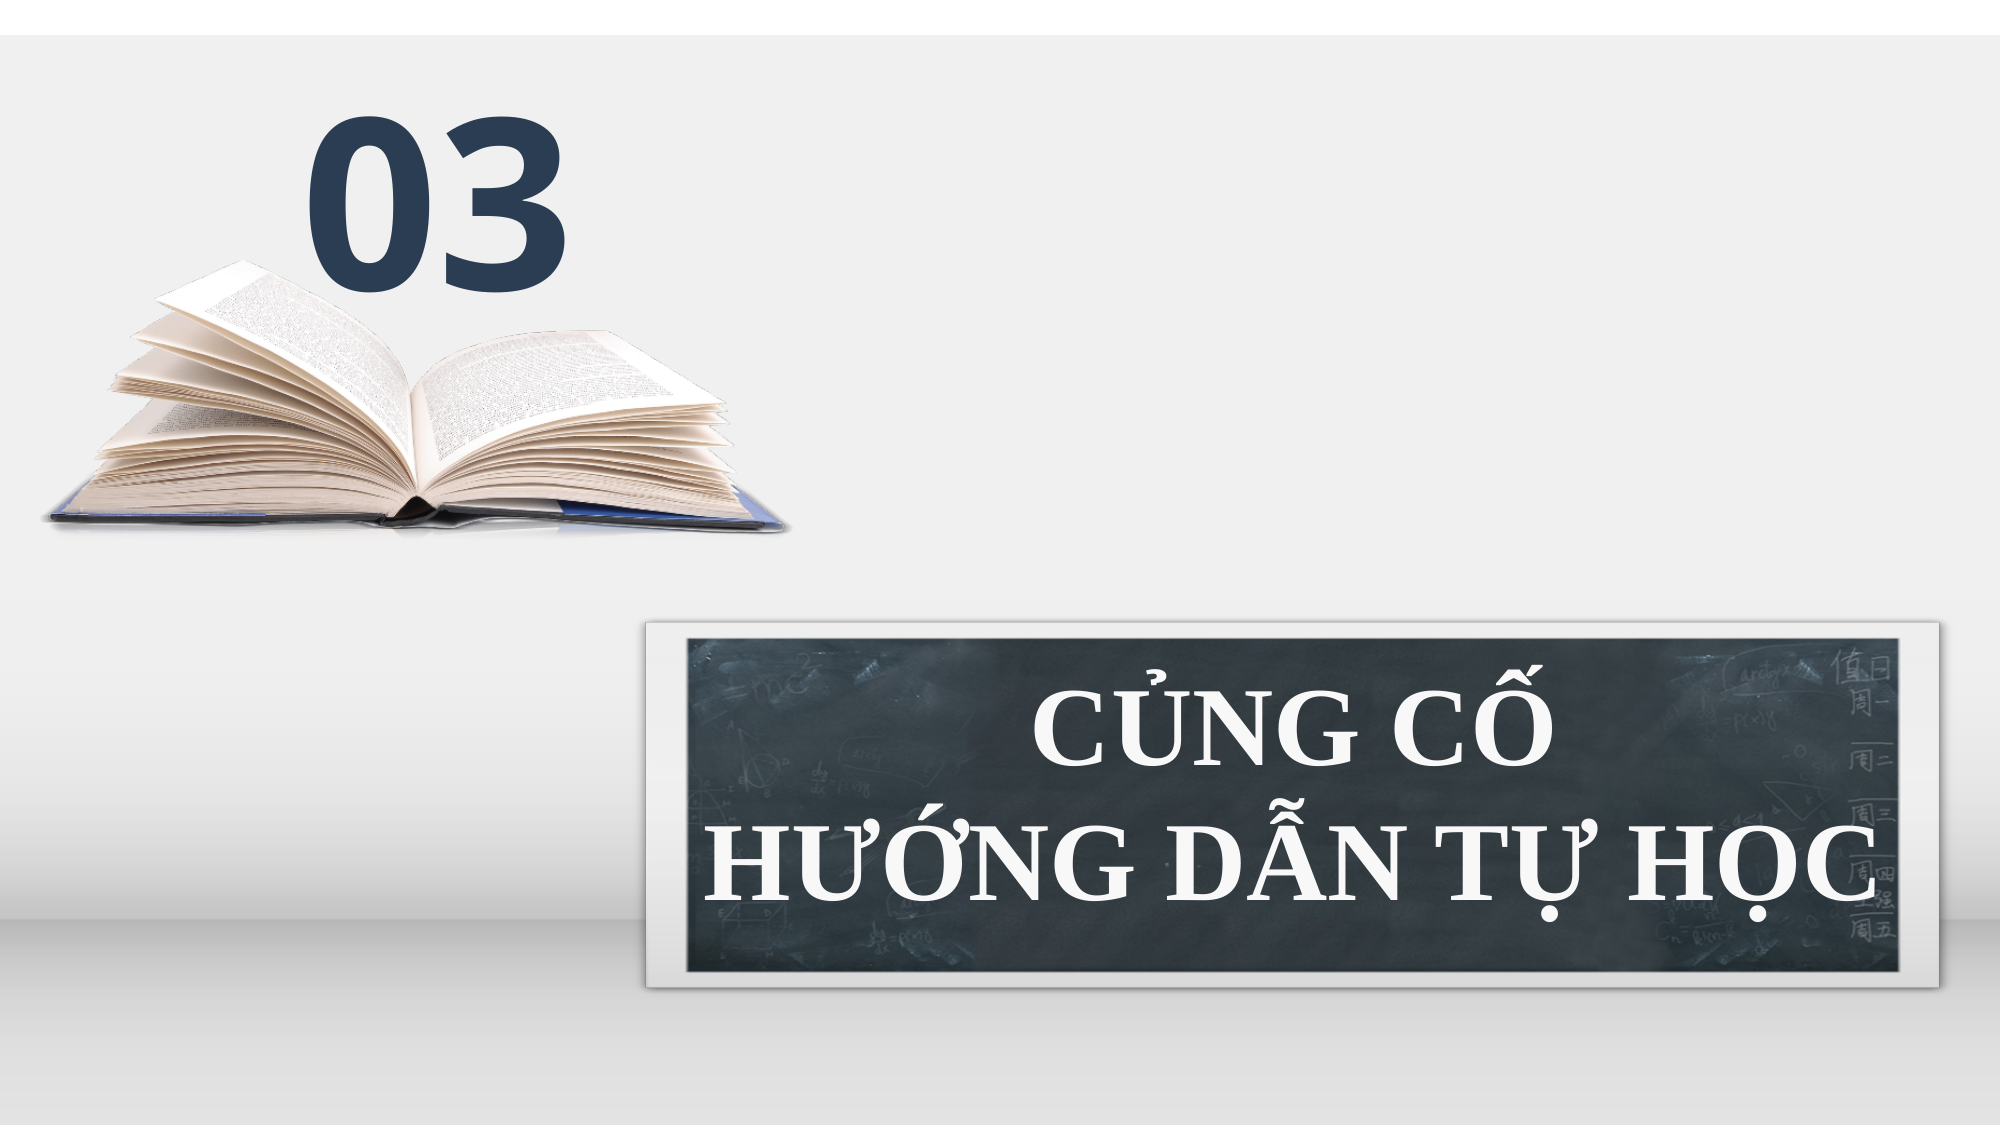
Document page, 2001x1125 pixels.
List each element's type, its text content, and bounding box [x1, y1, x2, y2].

picture [632, 614, 1956, 997]
text_box [0, 35, 2000, 1125]
text_box 03 [286, 43, 590, 259]
picture [39, 259, 794, 542]
